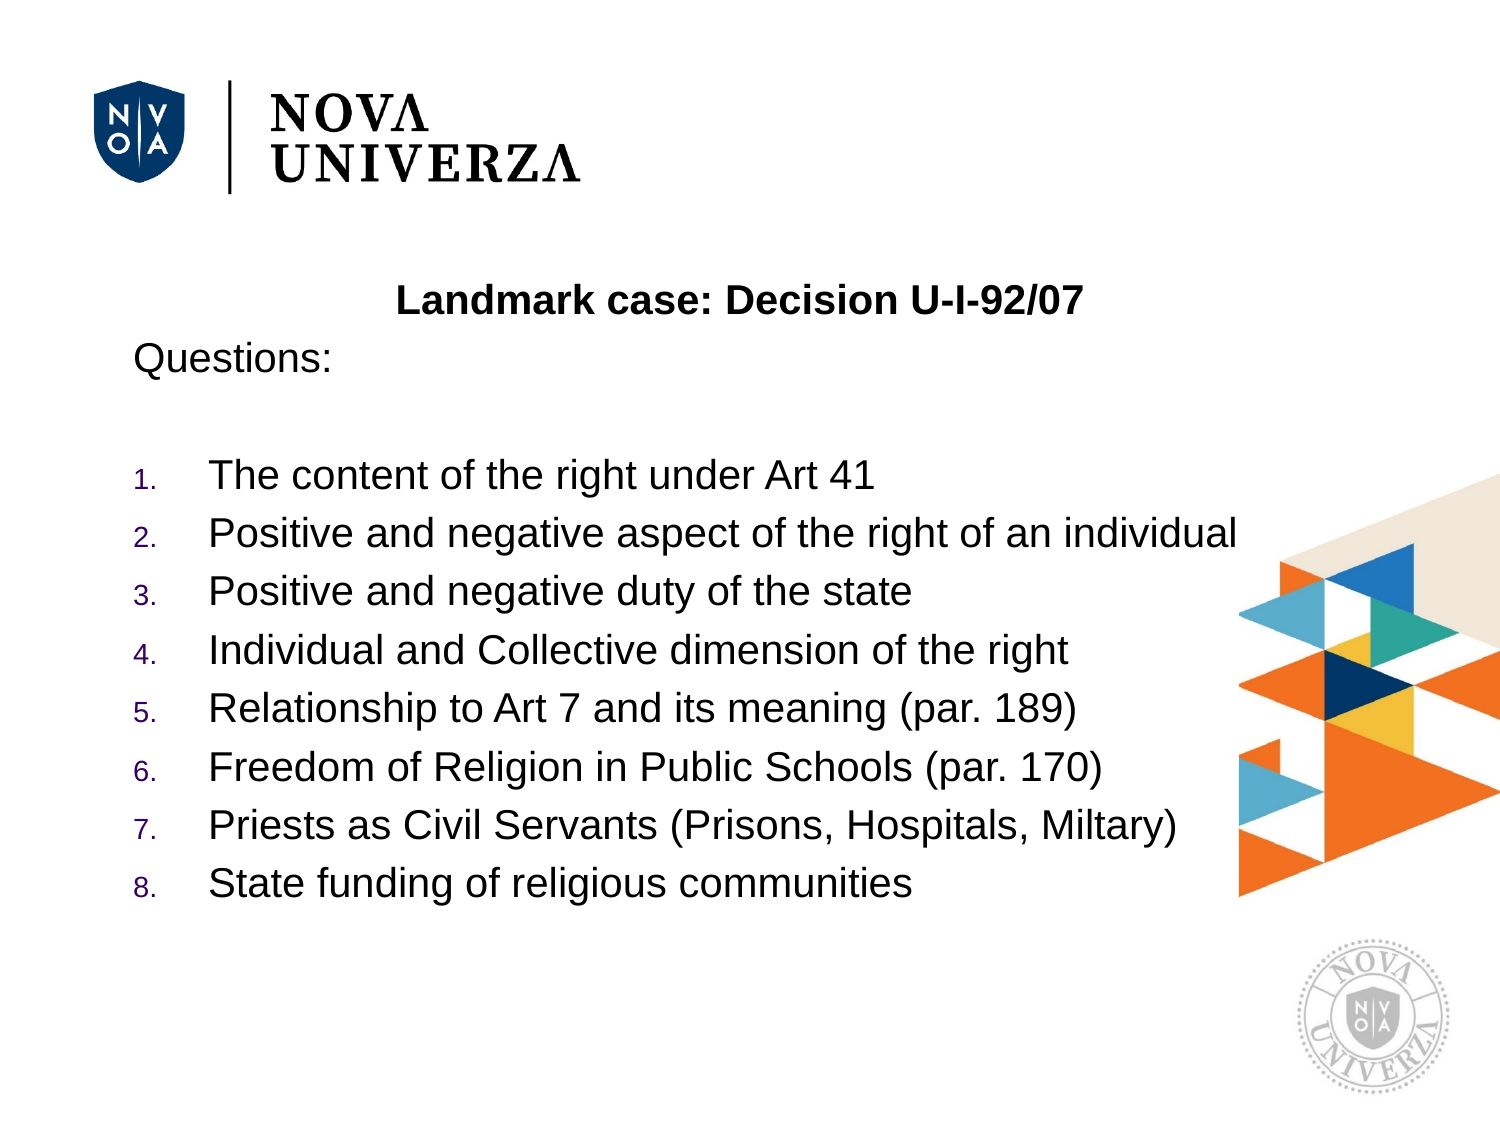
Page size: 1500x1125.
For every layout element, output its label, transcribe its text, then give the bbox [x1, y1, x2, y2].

text_box Landmark case: Decision U-I-92/07 Questions: The content of the right under Art 41 Positive and negative aspect of the right of an individual Positive and negative duty of the state Individual and Collective dimension of the right Relationship to Art 7 and its meaning (par. 189) Freedom of Religion in Public Schools (par. 170) Priests as Civil Servants (Prisons, Hospitals, Miltary) State funding of religious communities [12, 264, 1363, 1125]
picture [2, 6, 670, 268]
picture [1238, 474, 1500, 1119]
